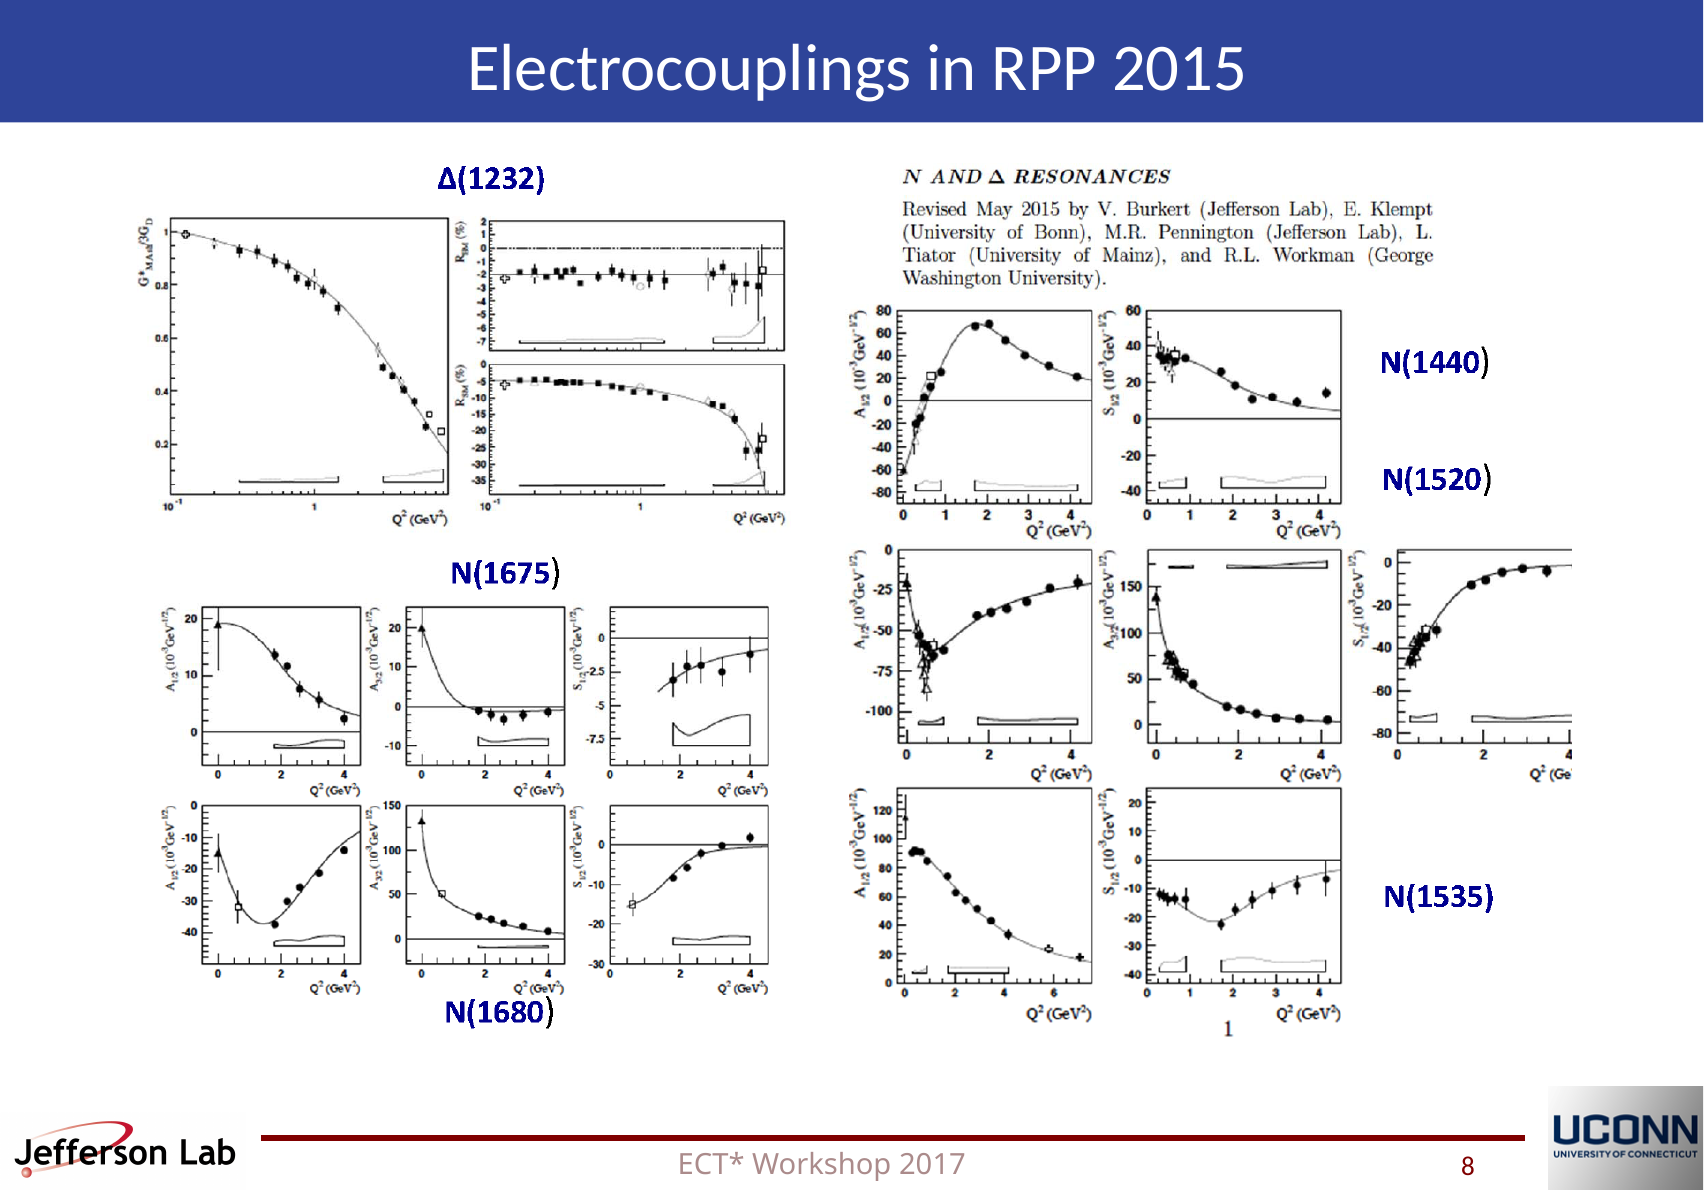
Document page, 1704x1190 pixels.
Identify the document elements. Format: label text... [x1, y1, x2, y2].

picture [1548, 1086, 1704, 1190]
picture [121, 142, 1581, 1048]
text_box Electrocouplings in RPP 2015 [60, 16, 1655, 111]
footer ECT* Workshop 2017 [272, 1138, 1372, 1190]
slide_number 8 [1406, 1140, 1490, 1190]
picture [0, 1112, 246, 1190]
